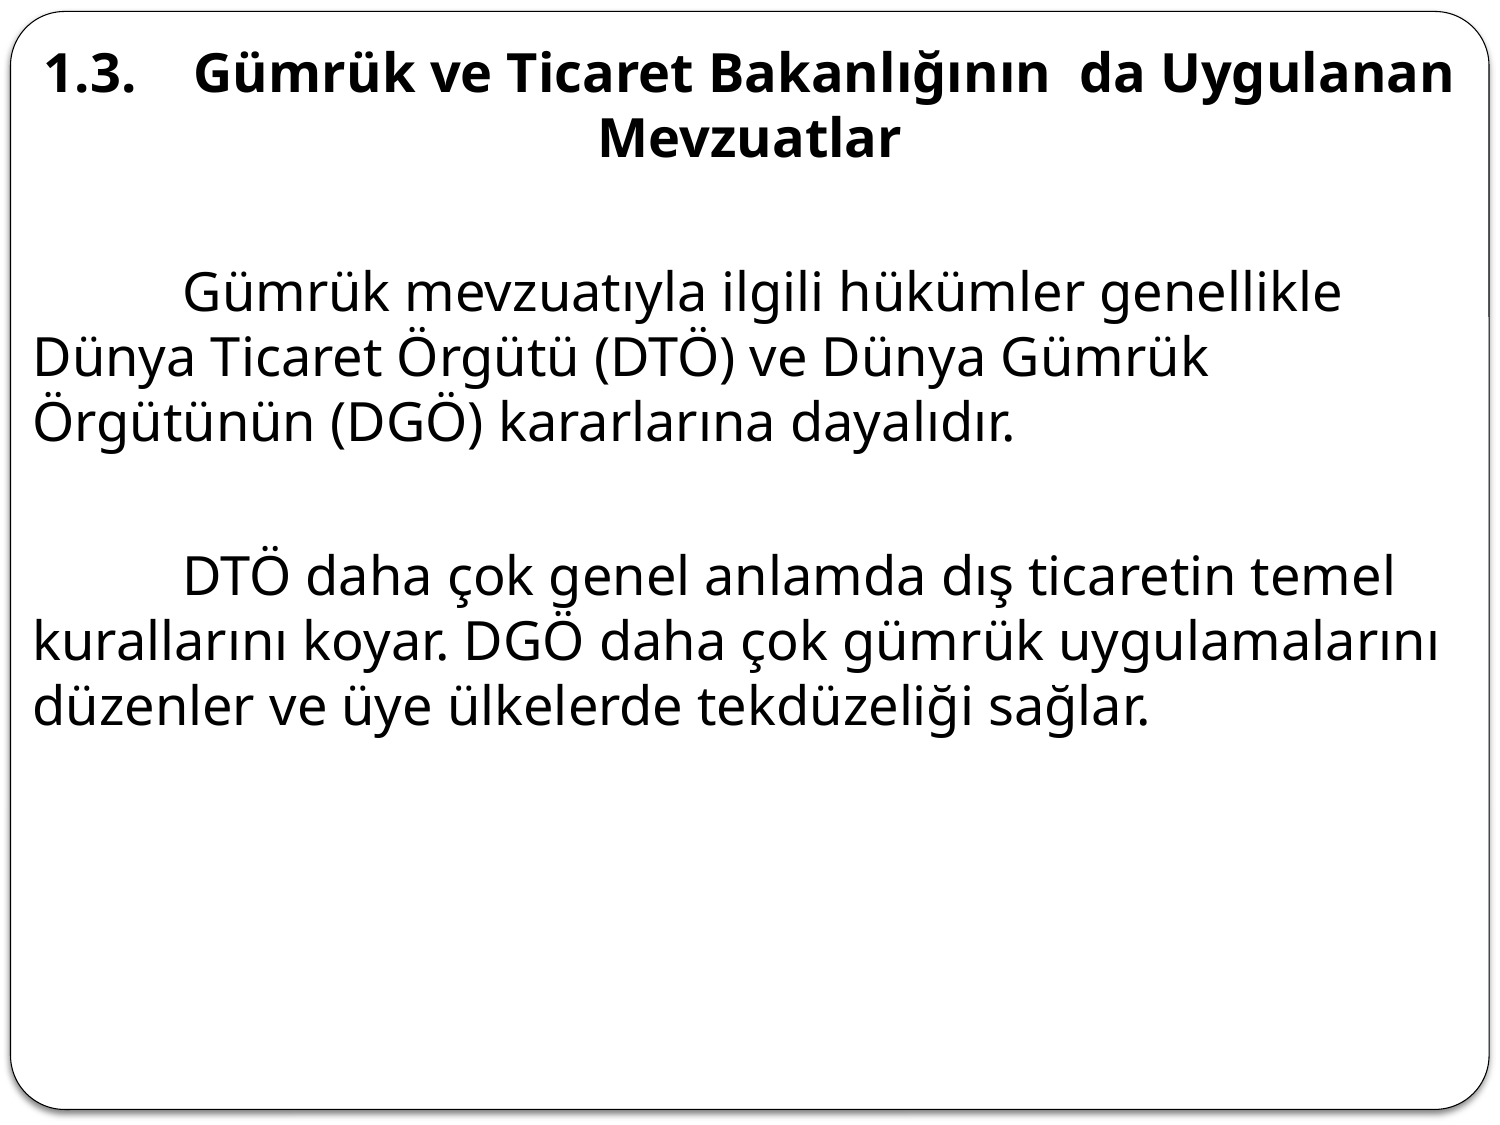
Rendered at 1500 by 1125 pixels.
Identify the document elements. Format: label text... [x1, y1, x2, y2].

list 1.3. Gümrük ve Ticaret Bakanlığının da Uygulanan Mevzuatlar Gümrük mevzuatıyla ilgili hükümler genellikle Dünya Ticaret Örgütü (DTÖ) ve Dünya Gümrük Örgütünün (DGÖ) kararlarına dayalıdır. DTÖ daha çok genel anlamda dış ticaretin temel kurallarını koyar. DGÖ daha çok gümrük uygulamalarını düzenler ve üye ülkelerde tekdüzeliği sağlar. [17, 30, 1483, 1106]
